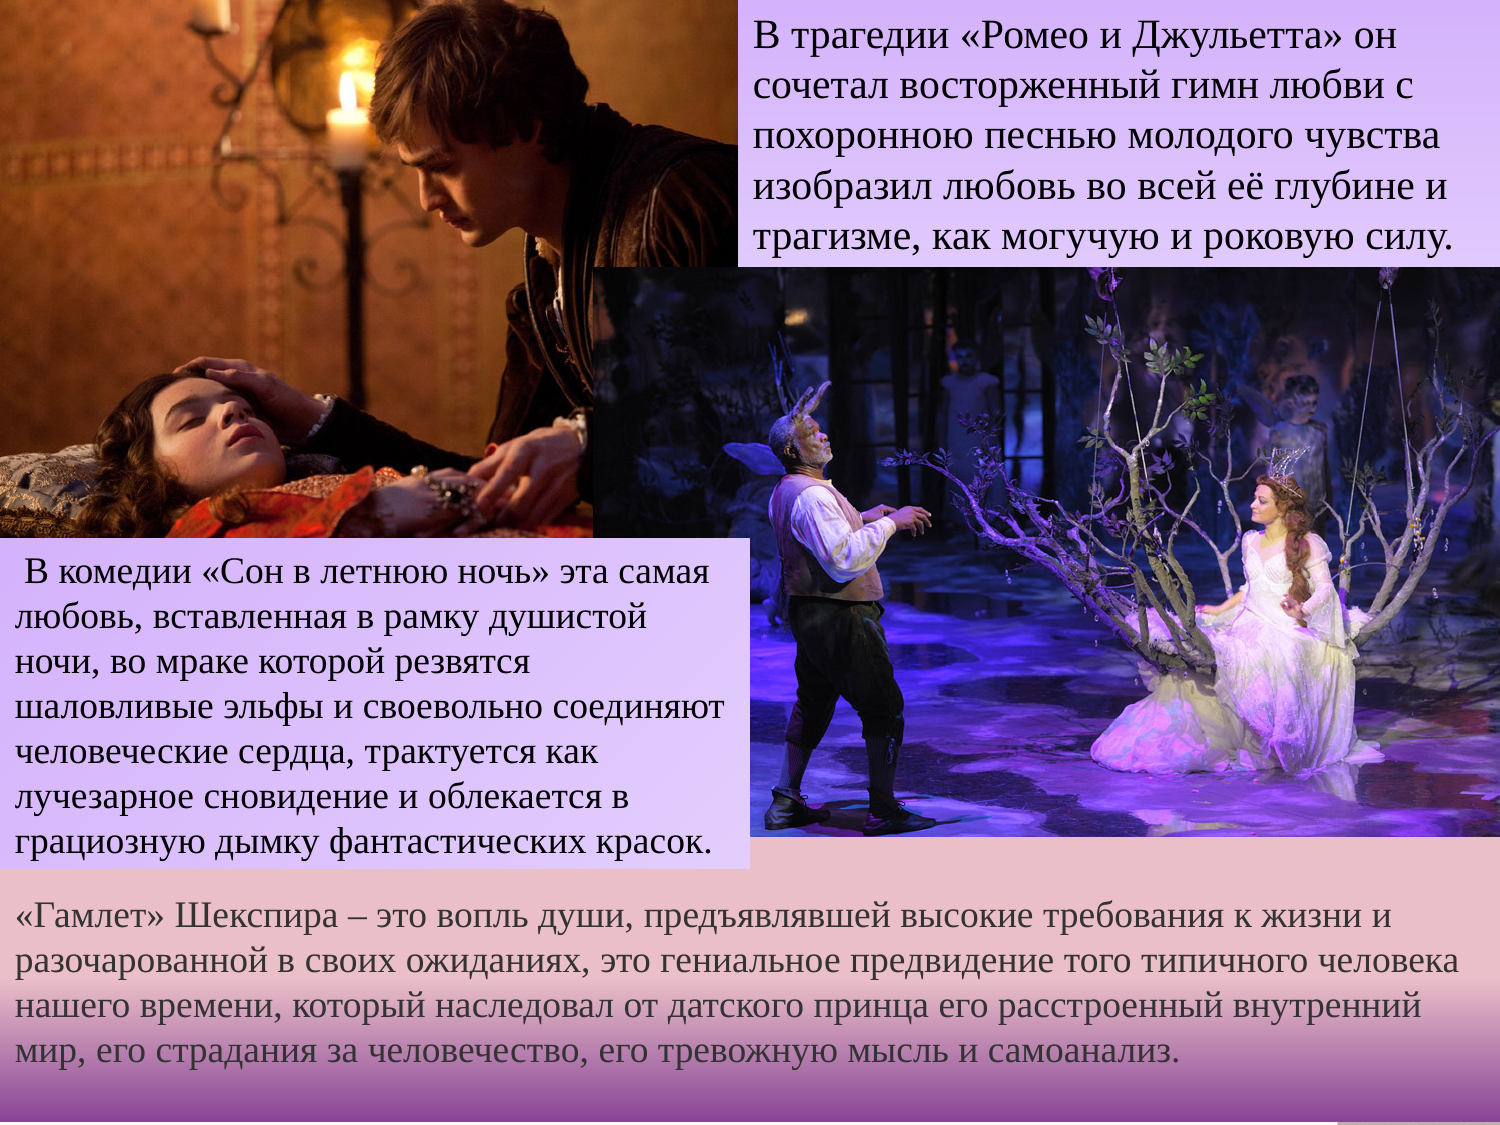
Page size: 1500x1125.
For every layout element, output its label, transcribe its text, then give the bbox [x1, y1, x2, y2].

picture [0, 0, 1500, 882]
text_box В комедии «Сон в летнюю ночь» эта самая любовь, вставленная в рамку душистой ночи, во мраке которой резвятся шаловливые эльфы и своевольно соединяют человеческие сердца, трактуется как лучезарное сновидение и облекается в грациозную дымку фантастических красок. [0, 549, 586, 869]
text_box «Гамлет» Шекспира – это вопль души, предъявлявшей высокие требования к жизни и разочарованной в своих ожиданиях, это гениальное предвидение того типичного человека нашего времени, который наследовал от датского принца его расстроенный внутренний мир, его страдания за человечество, его тревожную мысль и самоанализ. [0, 869, 1500, 1122]
text_box В трагедии «Ромео и Джульетта» он сочетал восторженный гимн любви с похоронною песнью молодого чувства изобразил любовь во всей её глубине и трагизме, как могучую и роковую силу. [805, 0, 1500, 265]
